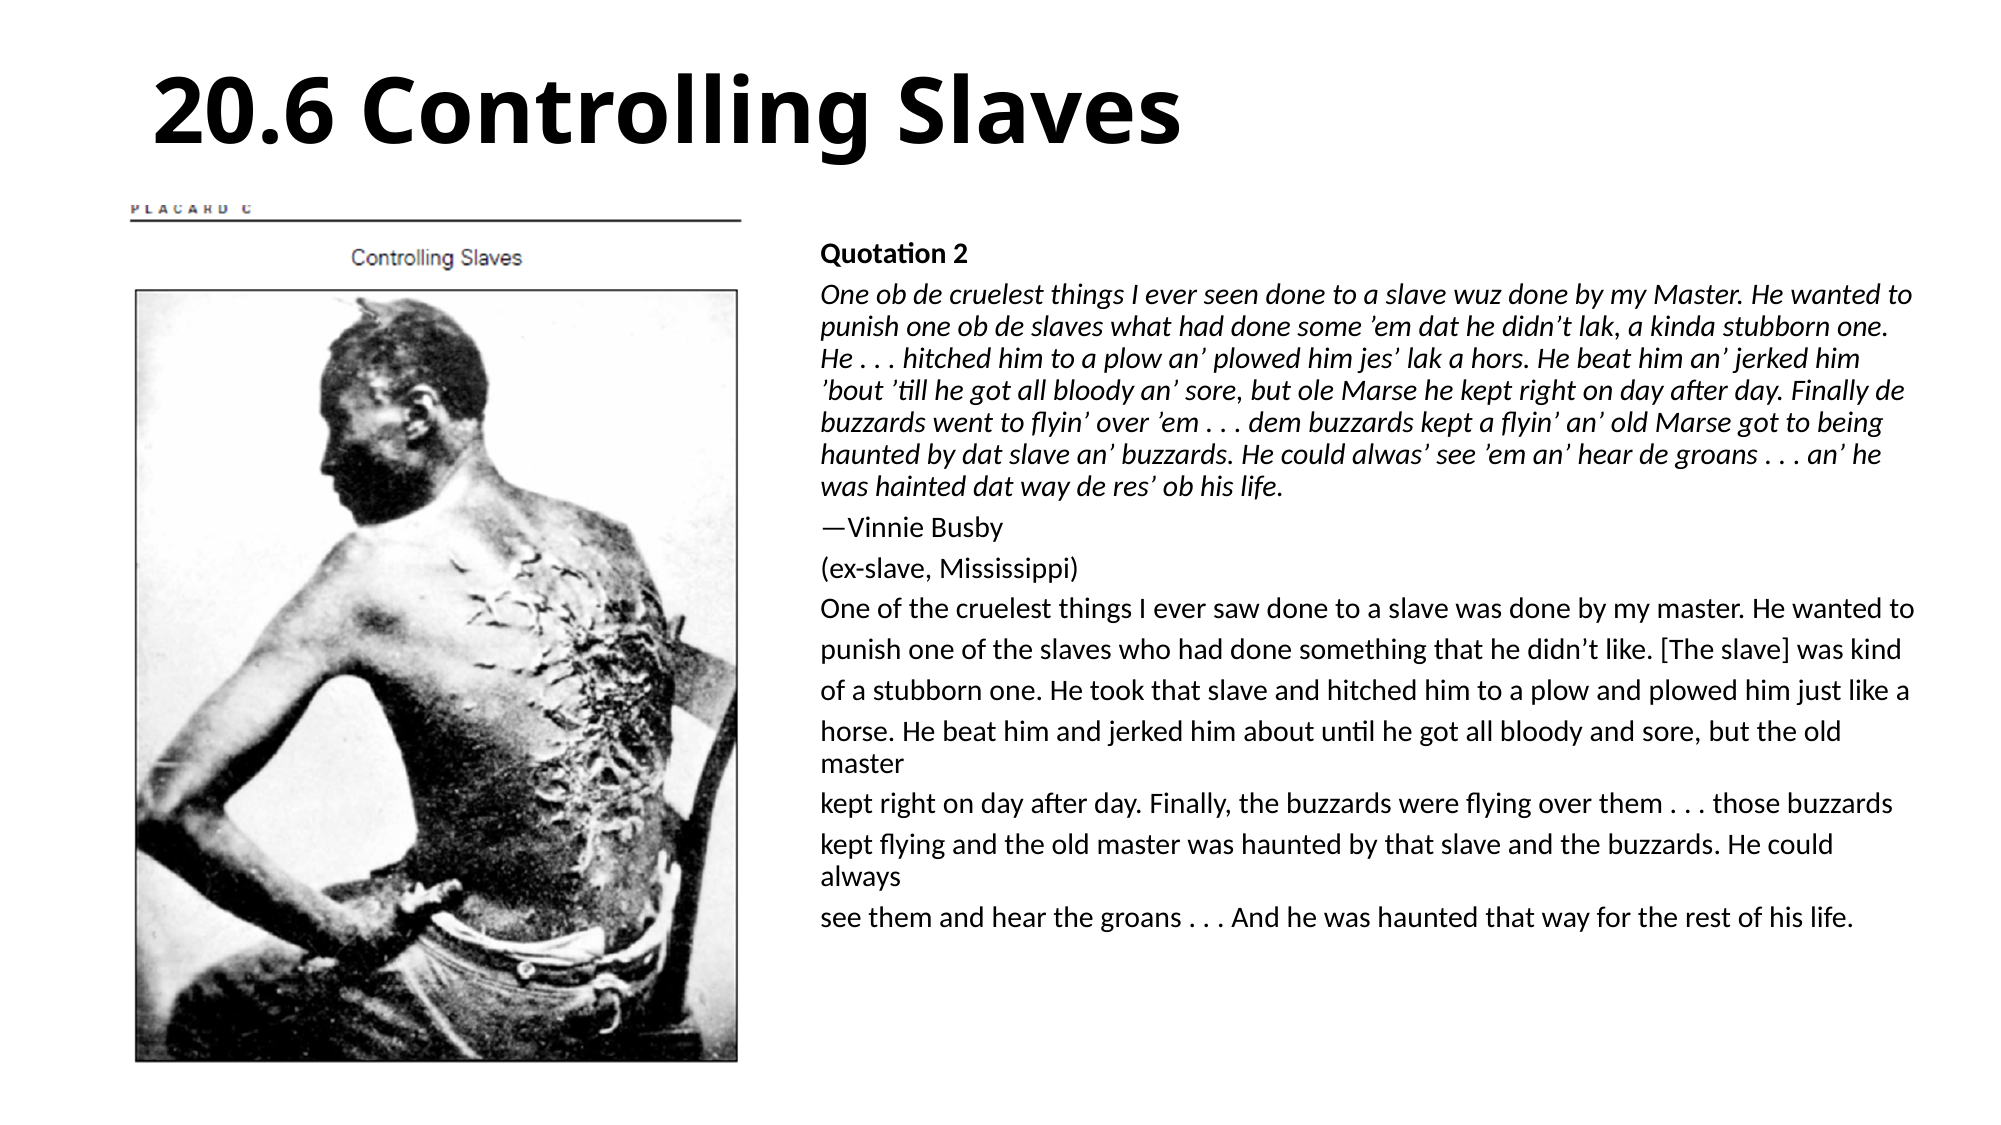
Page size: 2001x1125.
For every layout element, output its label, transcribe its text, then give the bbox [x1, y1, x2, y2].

list Quotation 2 One ob de cruelest things I ever seen done to a slave wuz done by my Master. He wanted to punish one ob de slaves what had done some ’em dat he didn’t lak, a kinda stubborn one. He . . . hitched him to a plow an’ plowed him jes’ lak a hors. He beat him an’ jerked him ’bout ’till he got all bloody an’ sore, but ole Marse he kept right on day after day. Finally de buzzards went to flyin’ over ’em . . . dem buzzards kept a flyin’ an’ old Marse got to being haunted by dat slave an’ buzzards. He could alwas’ see ’em an’ hear de groans . . . an’ he was hainted dat way de res’ ob his life. —Vinnie Busby (ex-slave, Mississippi) One of the cruelest things I ever saw done to a slave was done by my master. He wanted to punish one of the slaves who had done something that he didn’t like. [The slave] was kind of a stubborn one. He took that slave and hitched him to a plow and plowed him just like a horse. He beat him and jerked him about until he got all bloody and sore, but the old master kept right on day after day. Finally, the buzzards were flying over them . . . those buzzards kept flying and the old master was haunted by that slave and the buzzards. He could always see them and hear the groans . . . And he was haunted that way for the rest of his life. [805, 230, 1934, 1044]
title 20.6 Controlling Slaves [137, 59, 1863, 278]
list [91, 205, 760, 1073]
